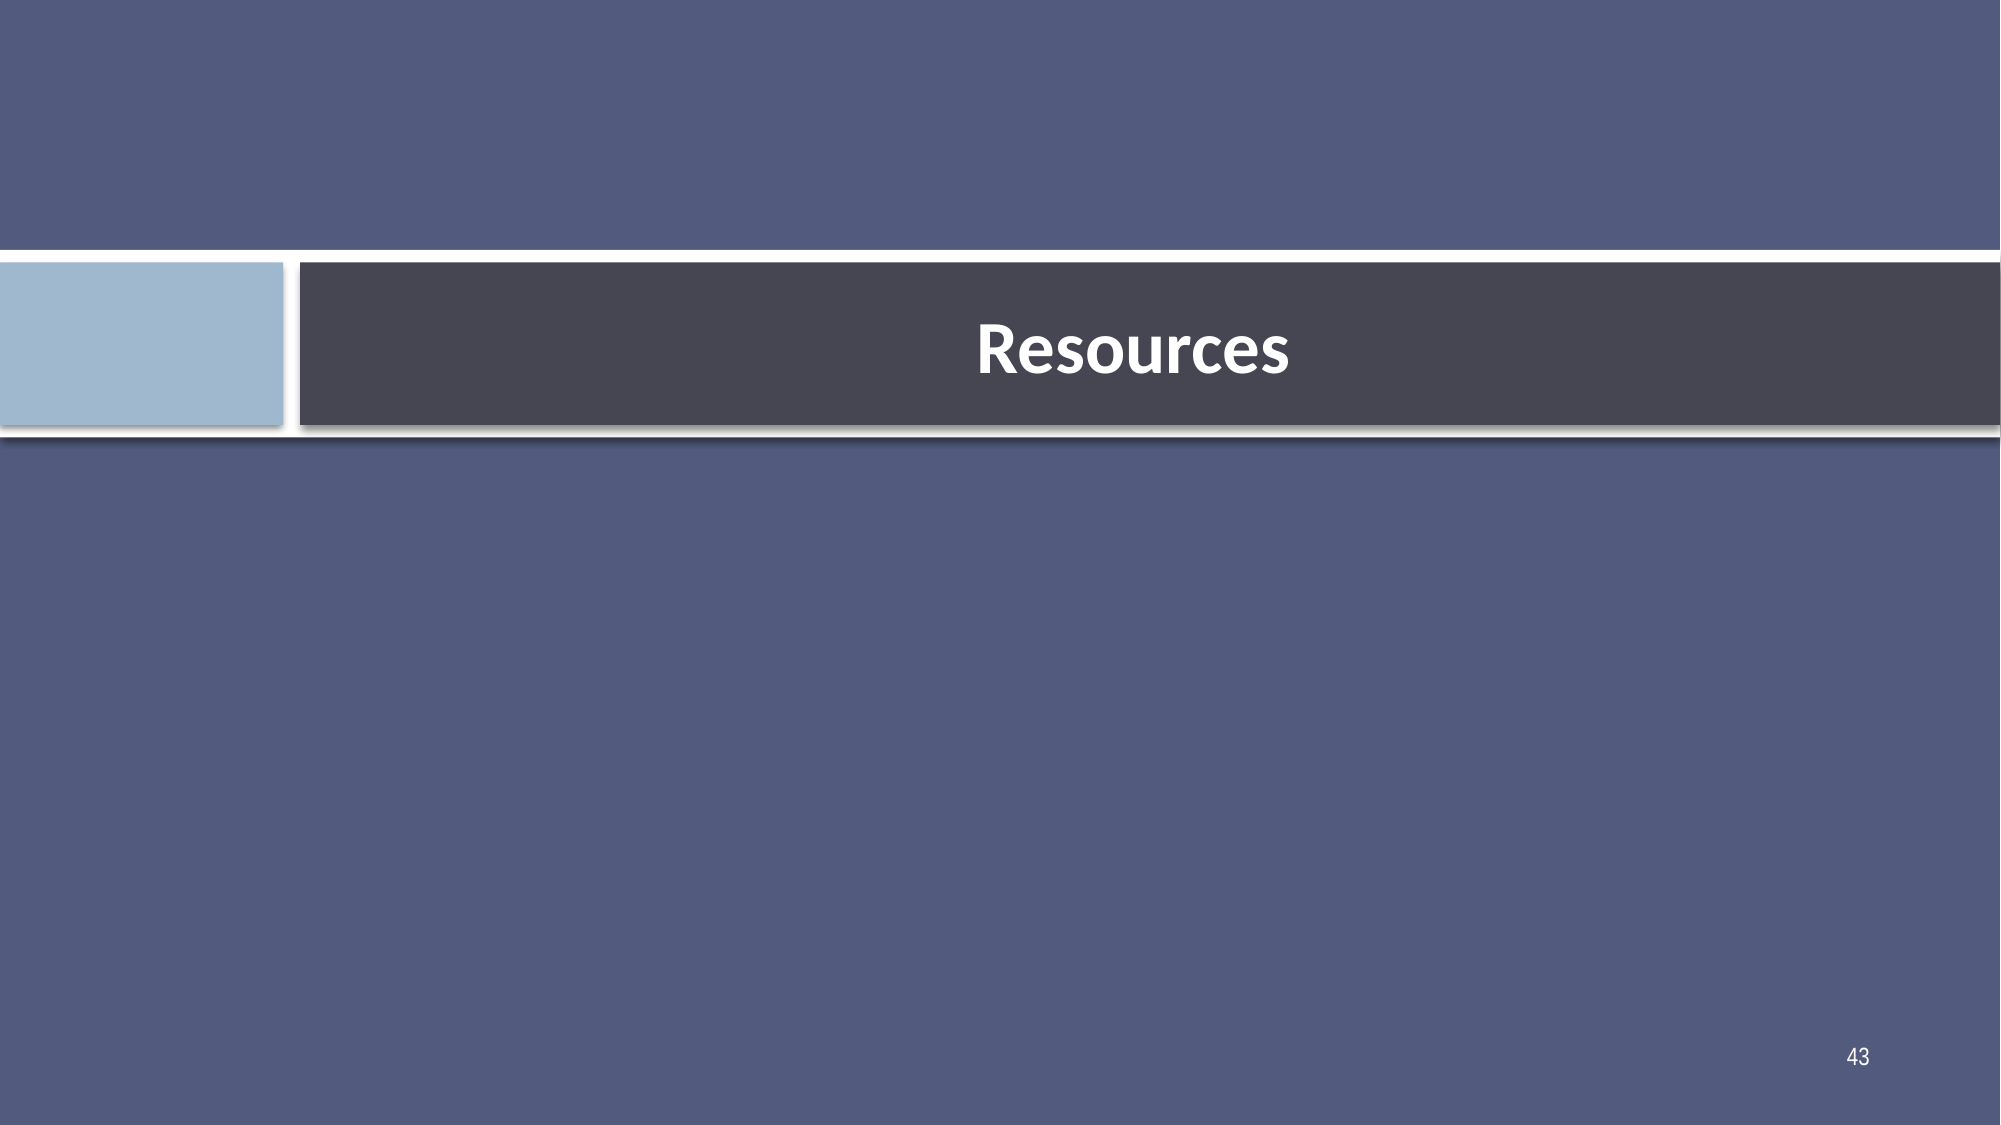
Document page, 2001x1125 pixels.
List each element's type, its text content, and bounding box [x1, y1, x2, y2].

slide_number 43 [1800, 1037, 1917, 1078]
title Resources [300, 262, 1967, 425]
